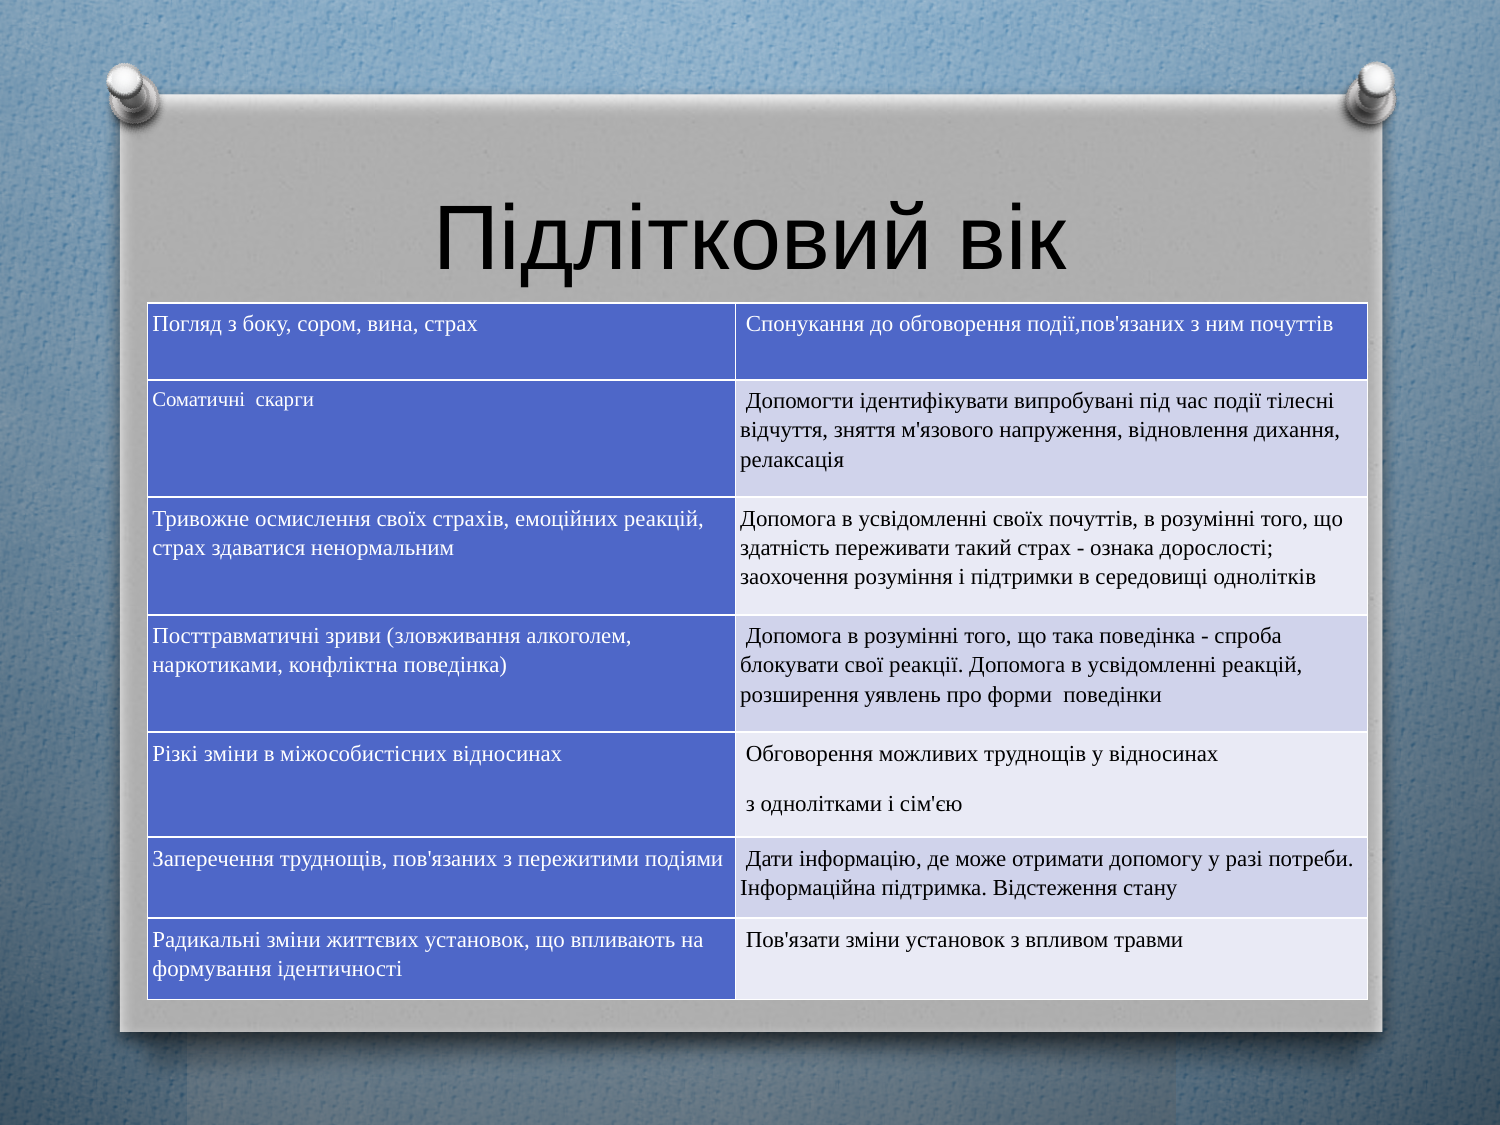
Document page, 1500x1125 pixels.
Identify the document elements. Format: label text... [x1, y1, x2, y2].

picture [1317, 35, 1439, 156]
table_cell Допомогти ідентифікувати випробувані під час події тілесні відчуття, зняття м'язового напруження, відновлення дихання, релаксація [736, 381, 1367, 496]
table_cell Обговорення можливих труднощів у відносинах з однолітками і сім'єю [736, 733, 1367, 836]
table_cell Пов'язати зміни установок з впливом травми [736, 919, 1367, 999]
table_cell Допомога в розумінні того, що така поведінка - спроба блокувати свої реакції. Допомога в усвідомленні реакцій, розширення уявлень про форми поведінки [736, 616, 1367, 731]
picture [75, 29, 198, 153]
title Підлітковий вік [179, 134, 1323, 302]
table_cell Соматичні скарги [148, 381, 735, 496]
table_cell Посттравматичні зриви (зловживання алкоголем, наркотиками, конфліктна поведінка) [148, 616, 735, 731]
table_header Погляд з боку, сором, вина, страх [148, 304, 735, 379]
table_cell Допомога в усвідомленні своїх почуттів, в розумінні того, що здатність переживати такий страх - ознака дорослості; заохочення розуміння і підтримки в середовищі однолітків [736, 498, 1367, 614]
table_cell Дати інформацію, де може отримати допомогу у разі потреби. Інформаційна підтримка. Відстеження стану [736, 838, 1367, 917]
table_cell Різкі зміни в міжособистісних відносинах [148, 733, 735, 836]
table_header Спонукання до обговорення події,пов'язаних з ним почуттів [736, 304, 1367, 379]
table_cell Тривожне осмислення своїх страхів, емоційних реакцій, страх здаватися ненормальним [148, 498, 735, 614]
table_cell Заперечення труднощів, пов'язаних з пережитими подіями [148, 838, 735, 917]
table_cell Радикальні зміни життєвих установок, що впливають на формування ідентичності [148, 919, 735, 999]
